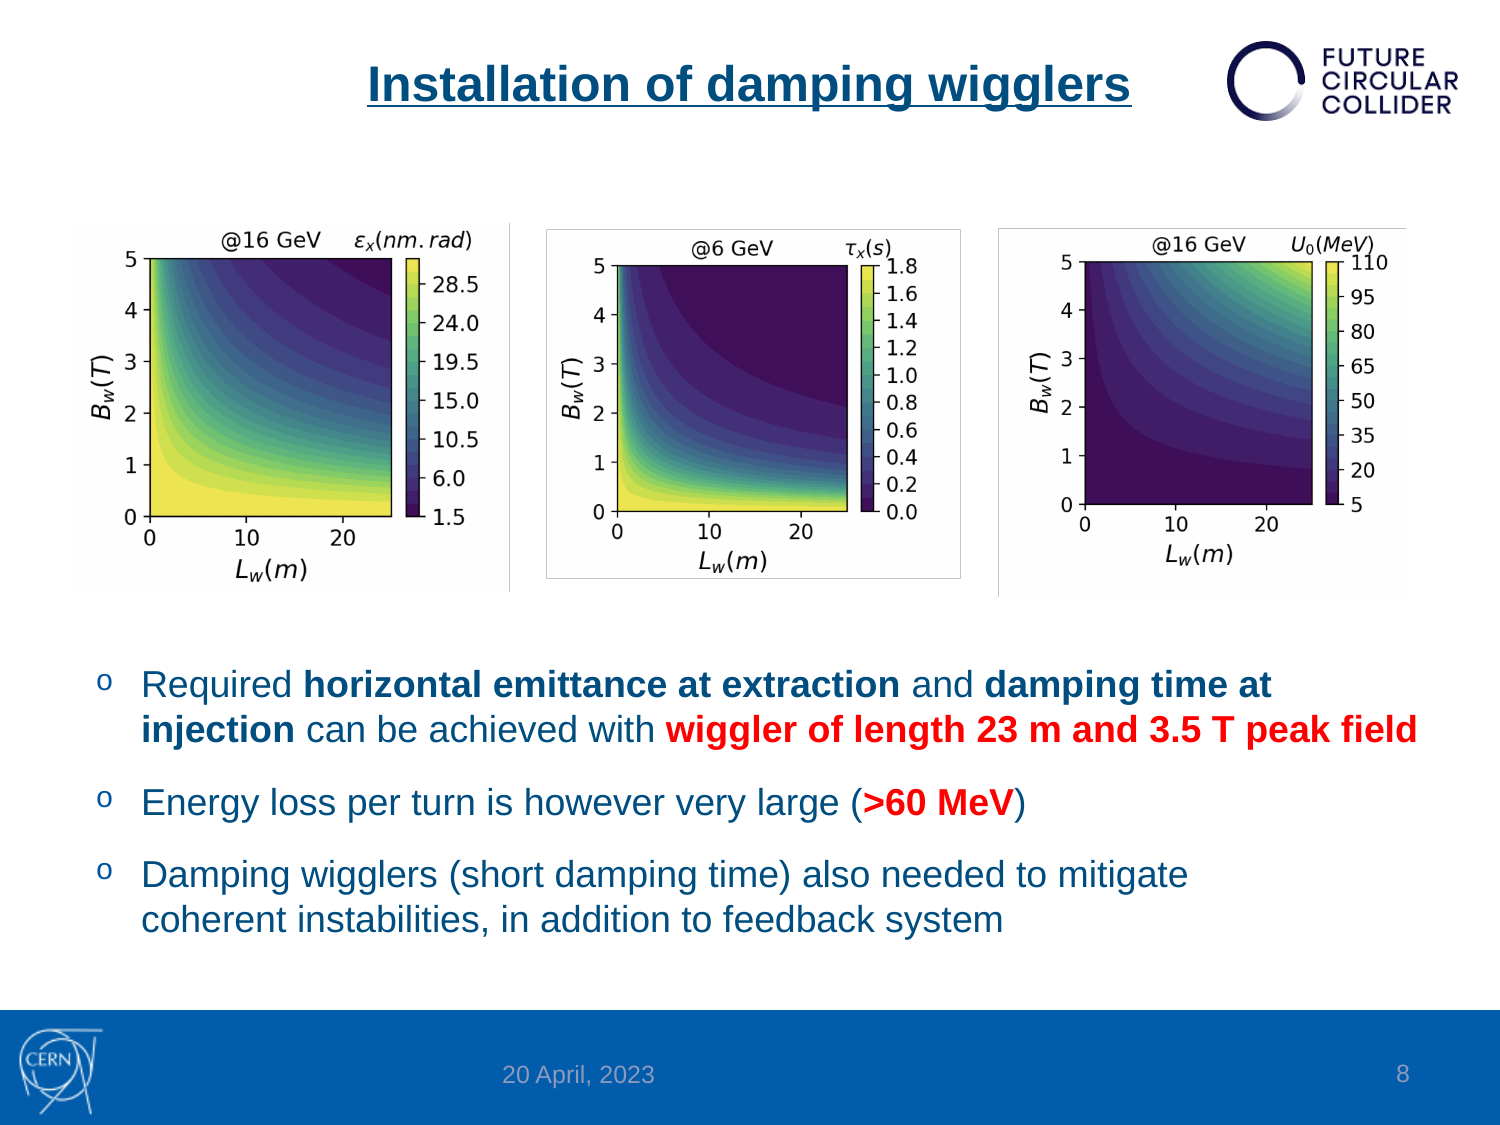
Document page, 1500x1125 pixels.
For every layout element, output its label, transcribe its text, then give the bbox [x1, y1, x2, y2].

list Required horizontal emittance at extraction and damping time at injection can be achieved with wiggler of length 23 m and 3.5 T peak field Energy loss per turn is however very large (>60 MeV) Damping wigglers (short damping time) also needed to mitigate coherent instabilities, in addition to feedback system​ [75, 148, 1438, 982]
picture [1425, 41, 1458, 121]
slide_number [487, 1043, 838, 1104]
slide_number 8 [1342, 1042, 1425, 1103]
picture [74, 223, 1406, 597]
title Installation of damping wigglers [75, 38, 1425, 125]
